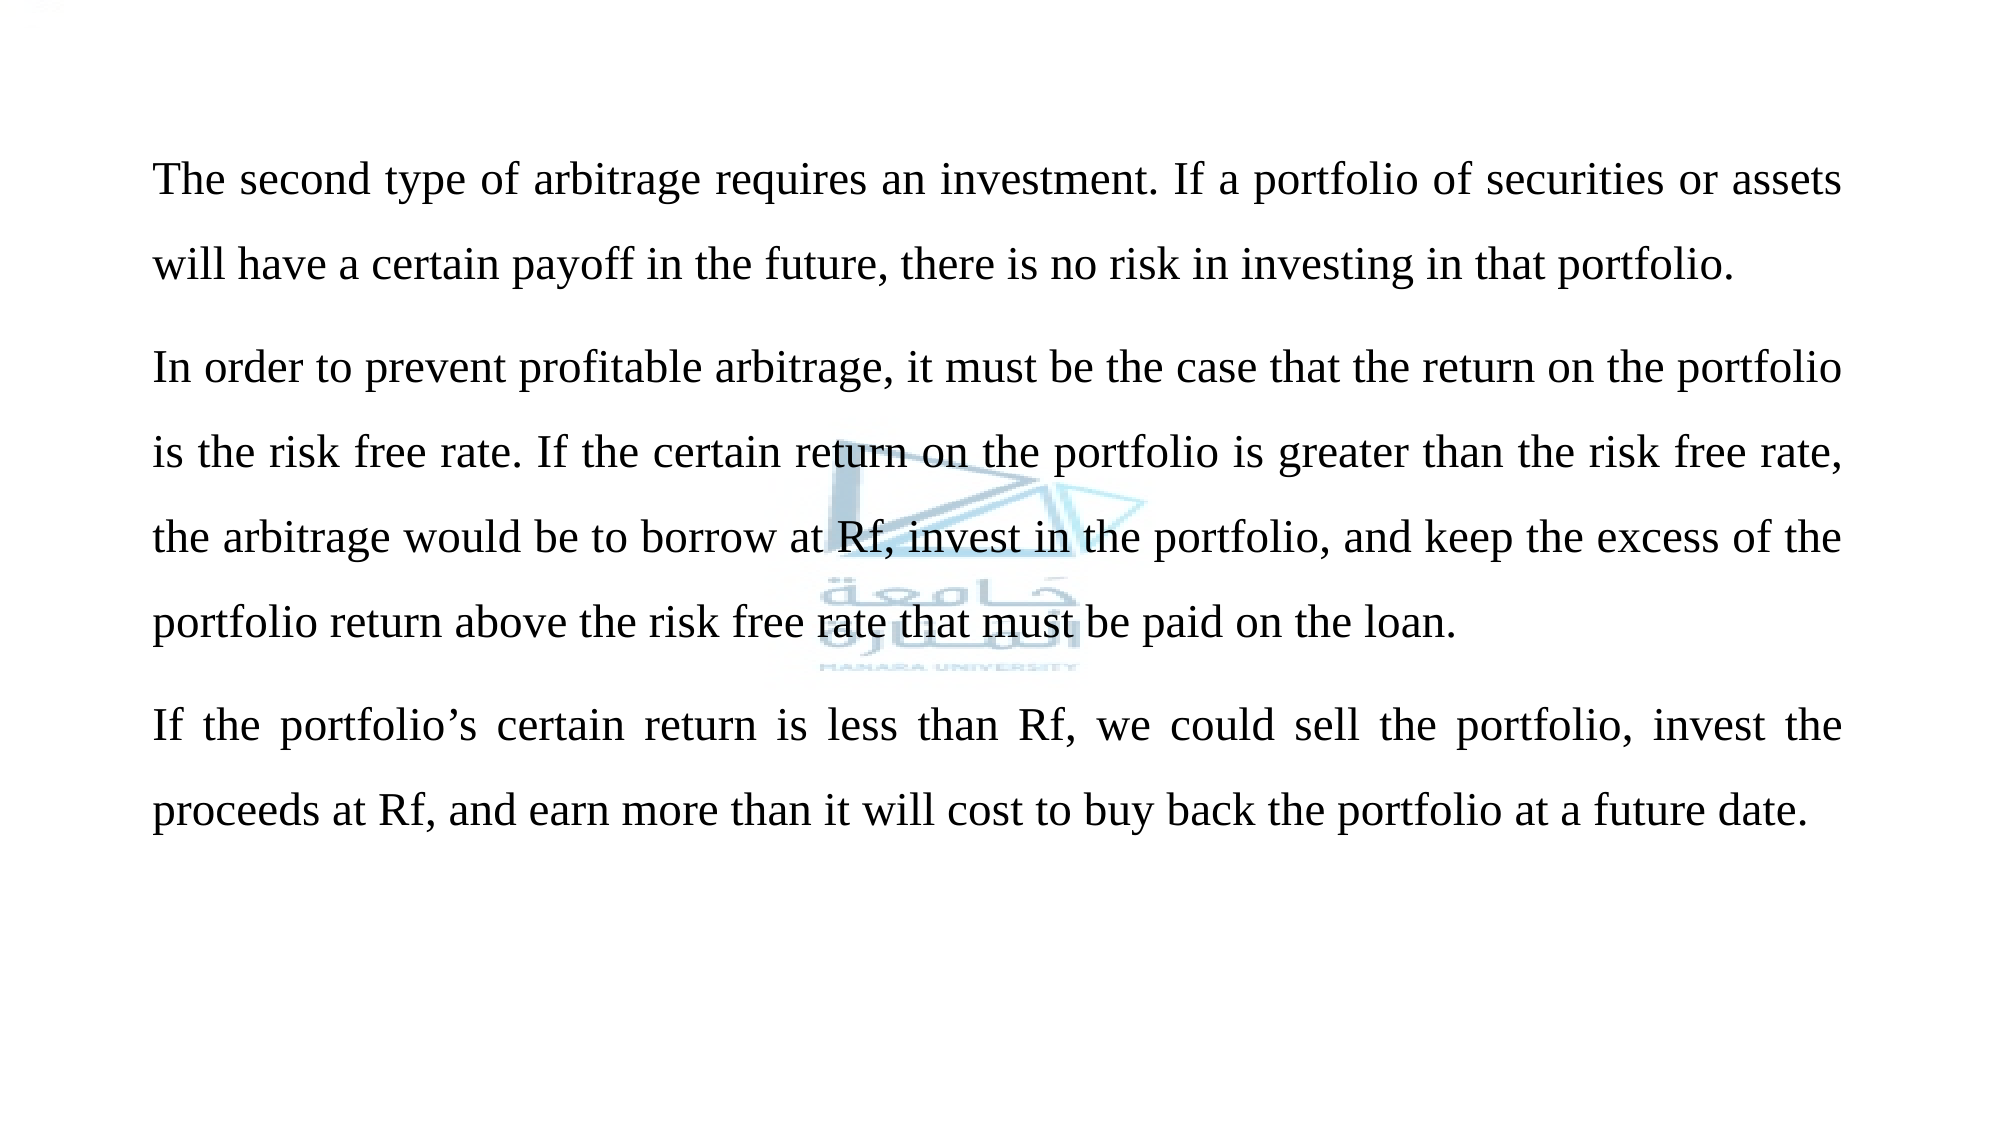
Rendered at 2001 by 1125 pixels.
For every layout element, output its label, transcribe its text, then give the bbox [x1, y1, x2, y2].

list The second type of arbitrage requires an investment. If a portfolio of securities or assets will have a certain payoff in the future, there is no risk in investing in that portfolio. In order to prevent profitable arbitrage, it must be the case that the return on the portfolio is the risk free rate. If the certain return on the portfolio is greater than the risk free rate, the arbitrage would be to borrow at Rf, invest in the portfolio, and keep the excess of the portfolio return above the risk free rate that must be paid on the loan. If the portfolio’s certain return is less than Rf, we could sell the portfolio, invest the proceeds at Rf, and earn more than it will cost to buy back the portfolio at a future date. [137, 111, 1863, 1066]
